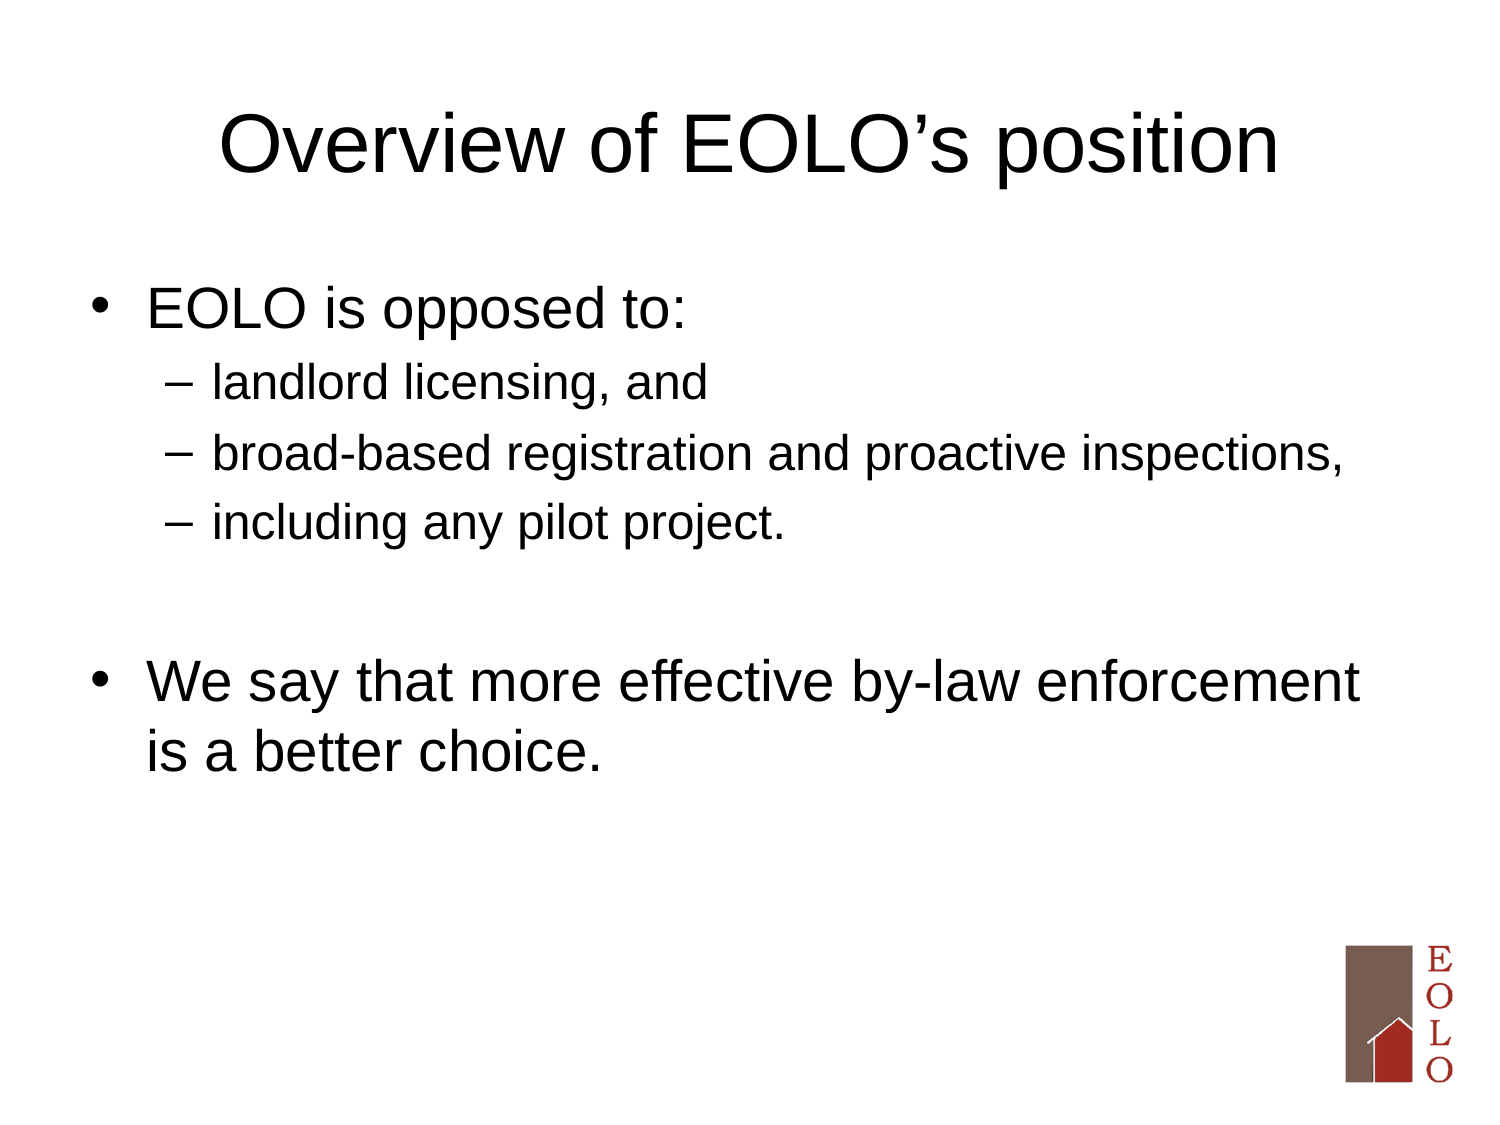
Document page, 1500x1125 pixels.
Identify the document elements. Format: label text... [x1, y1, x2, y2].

picture [1328, 928, 1463, 1105]
list EOLO is opposed to: landlord licensing, and broad-based registration and proactive inspections, including any pilot project. We say that more effective by-law enforcement is a better choice. [75, 262, 1425, 1005]
text_box Overview of EOLO’s position [74, 45, 1425, 233]
